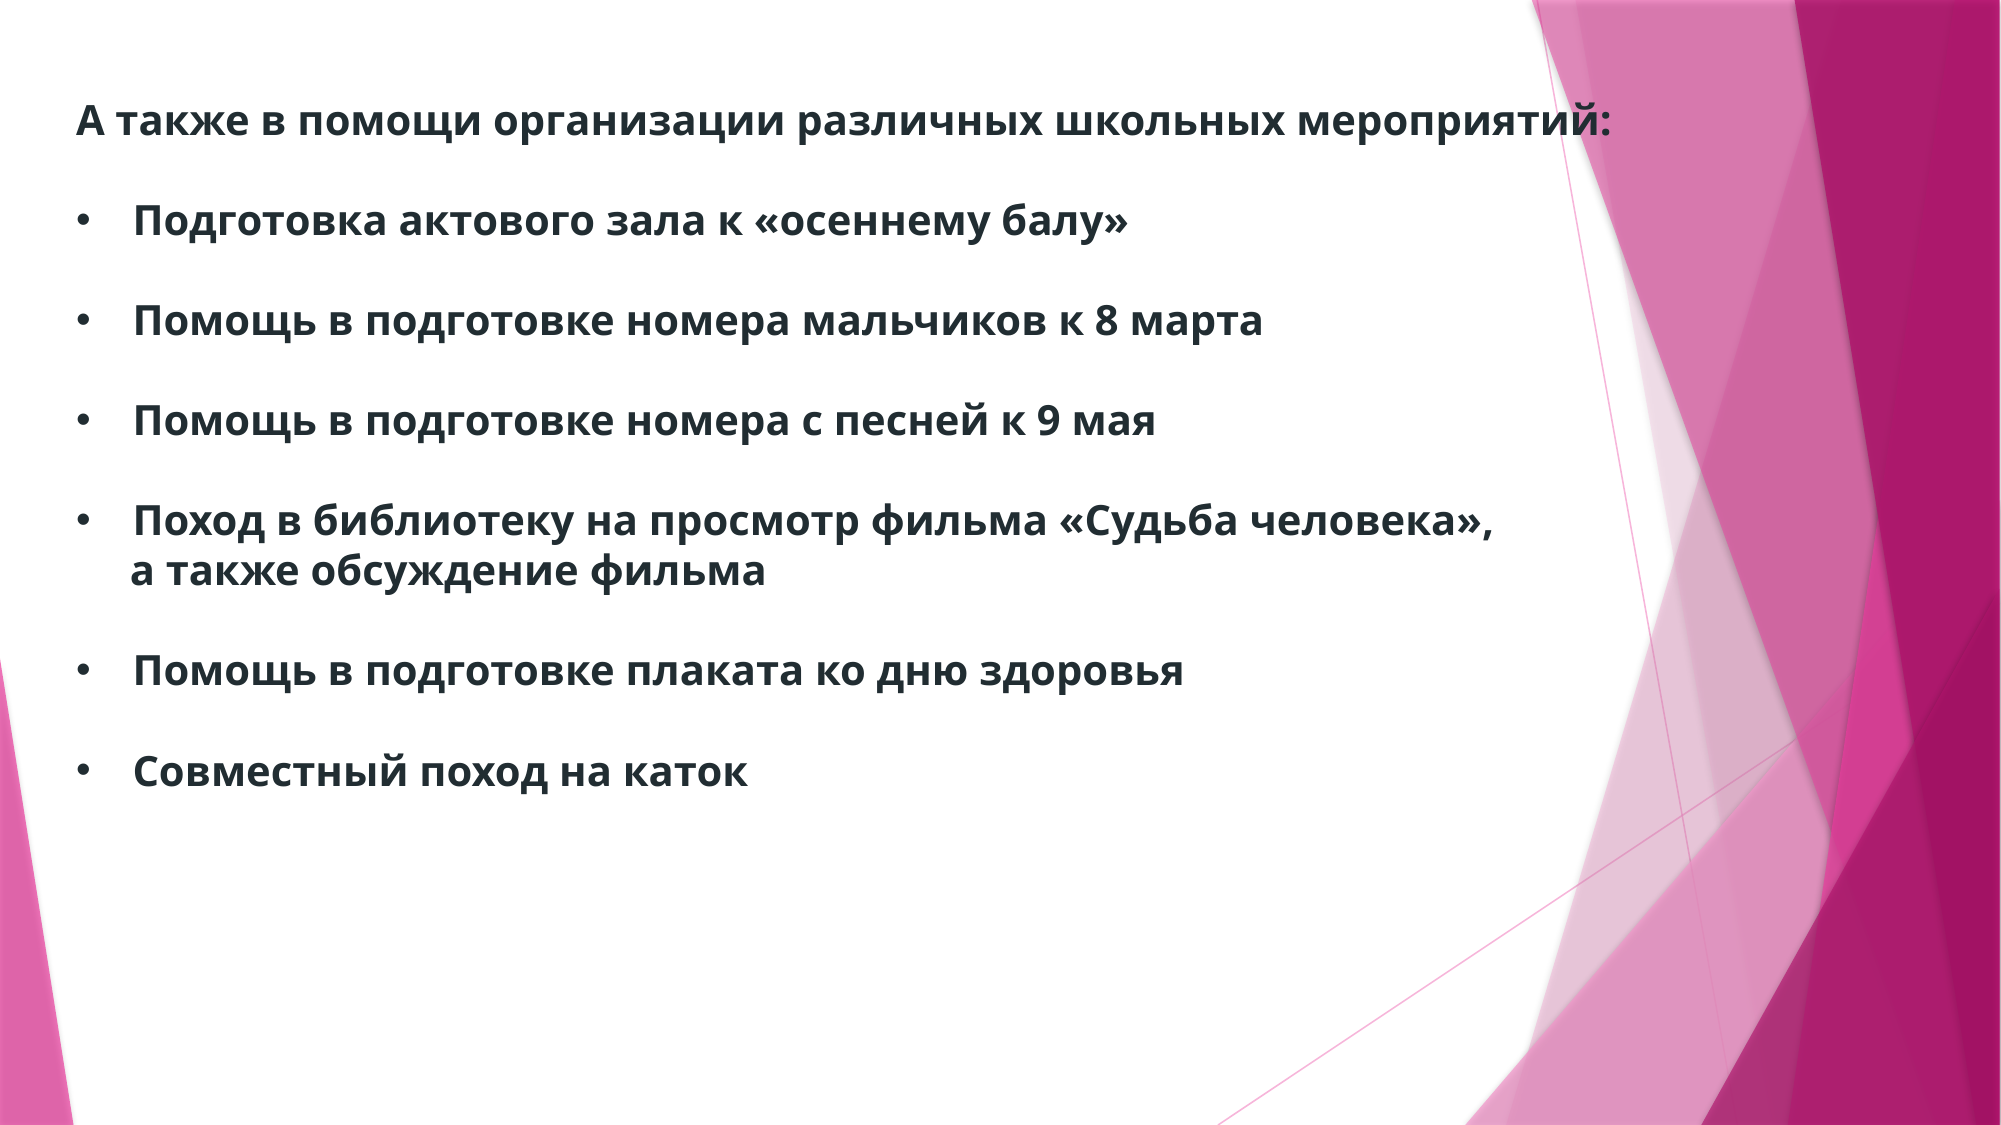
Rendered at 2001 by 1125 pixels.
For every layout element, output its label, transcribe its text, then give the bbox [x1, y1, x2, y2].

text_box А также в помощи организации различных школьных мероприятий: Подготовка актового зала к «осеннему балу» Помощь в подготовке номера мальчиков к 8 марта Помощь в подготовке номера с песней к 9 мая Поход в библиотеку на просмотр фильма «Судьба человека», а также обсуждение фильма Помощь в подготовке плаката ко дню здоровья Совместный поход на каток [61, 86, 1628, 1002]
